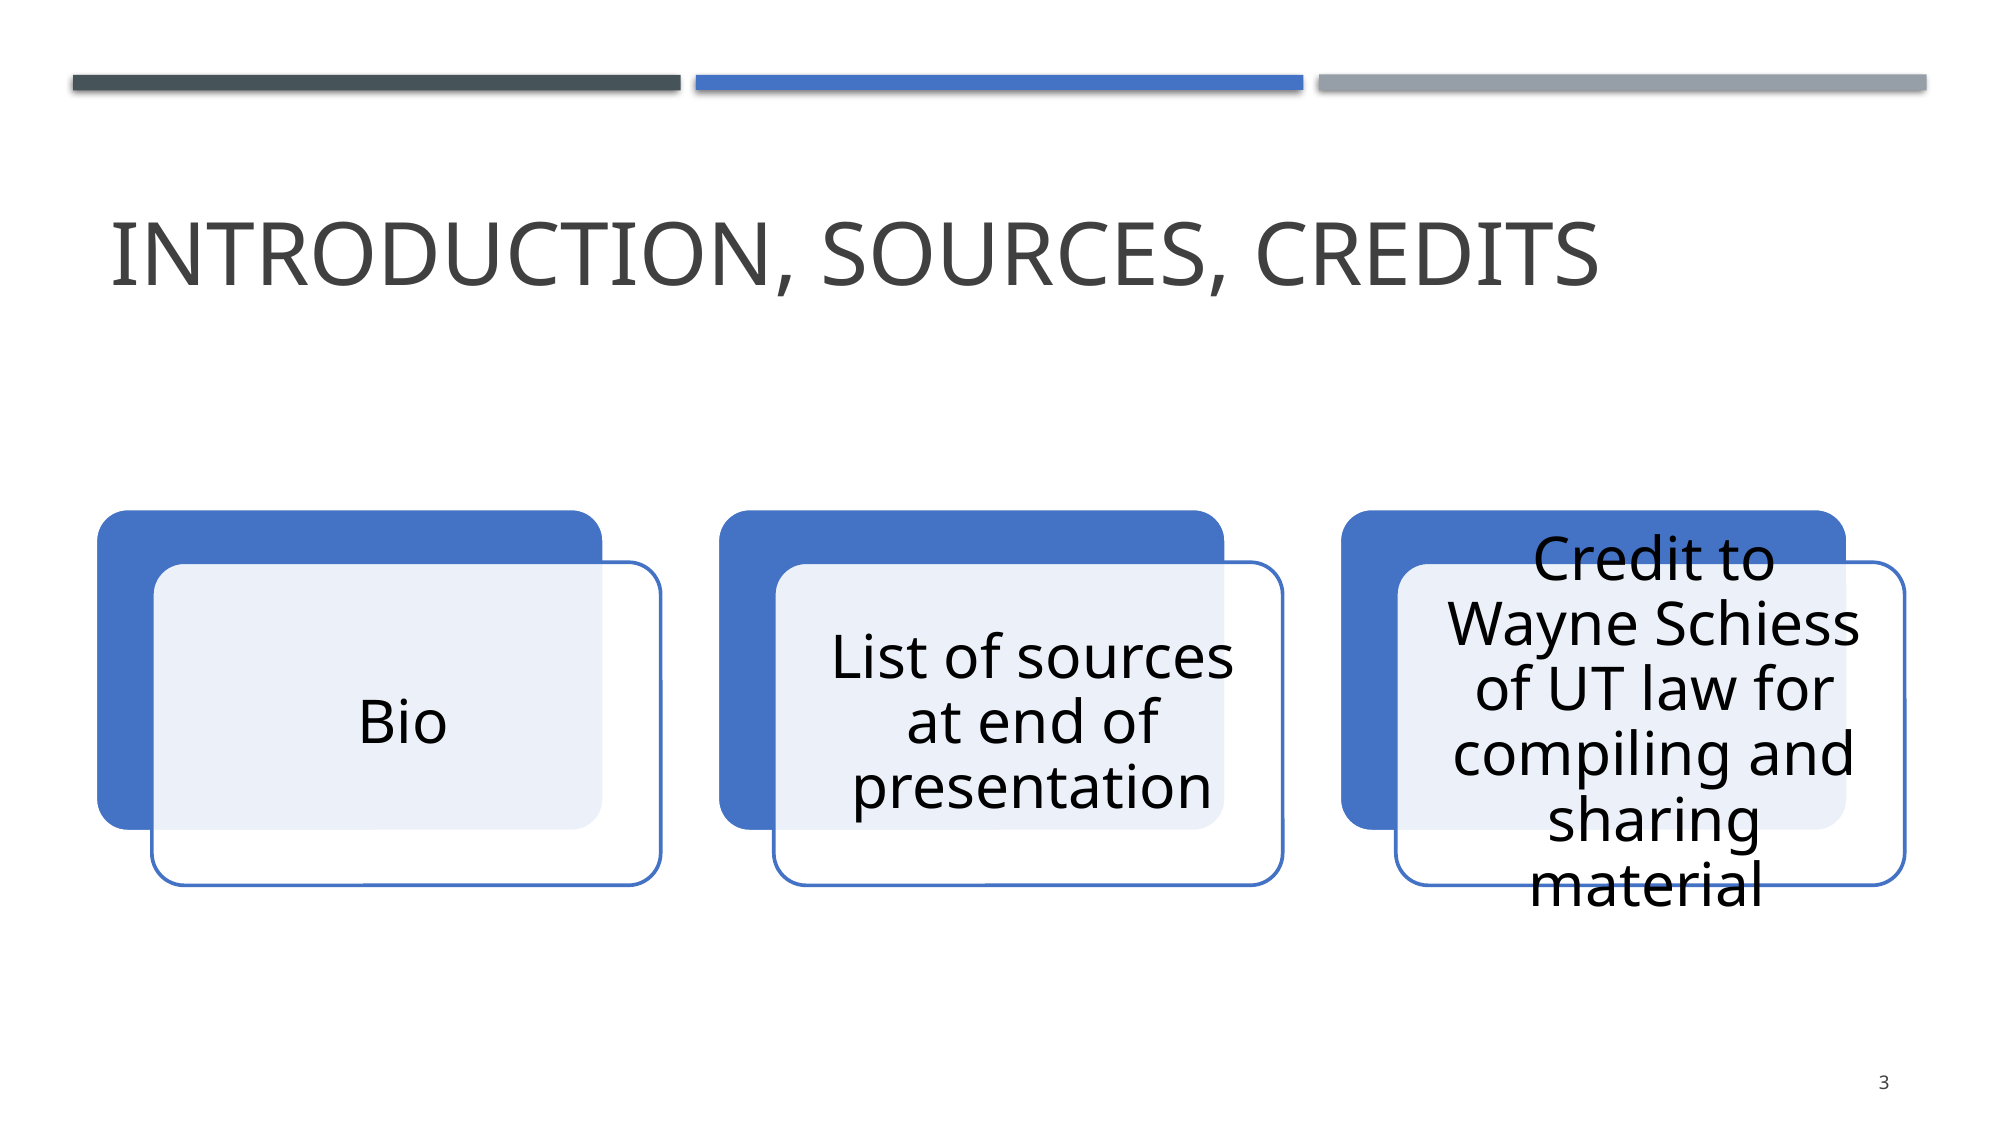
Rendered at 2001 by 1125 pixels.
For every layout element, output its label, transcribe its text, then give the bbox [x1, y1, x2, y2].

title Introduction, Sources, Credits [95, 115, 1905, 311]
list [94, 383, 1906, 1011]
slide_number 3 [1732, 1053, 1905, 1114]
